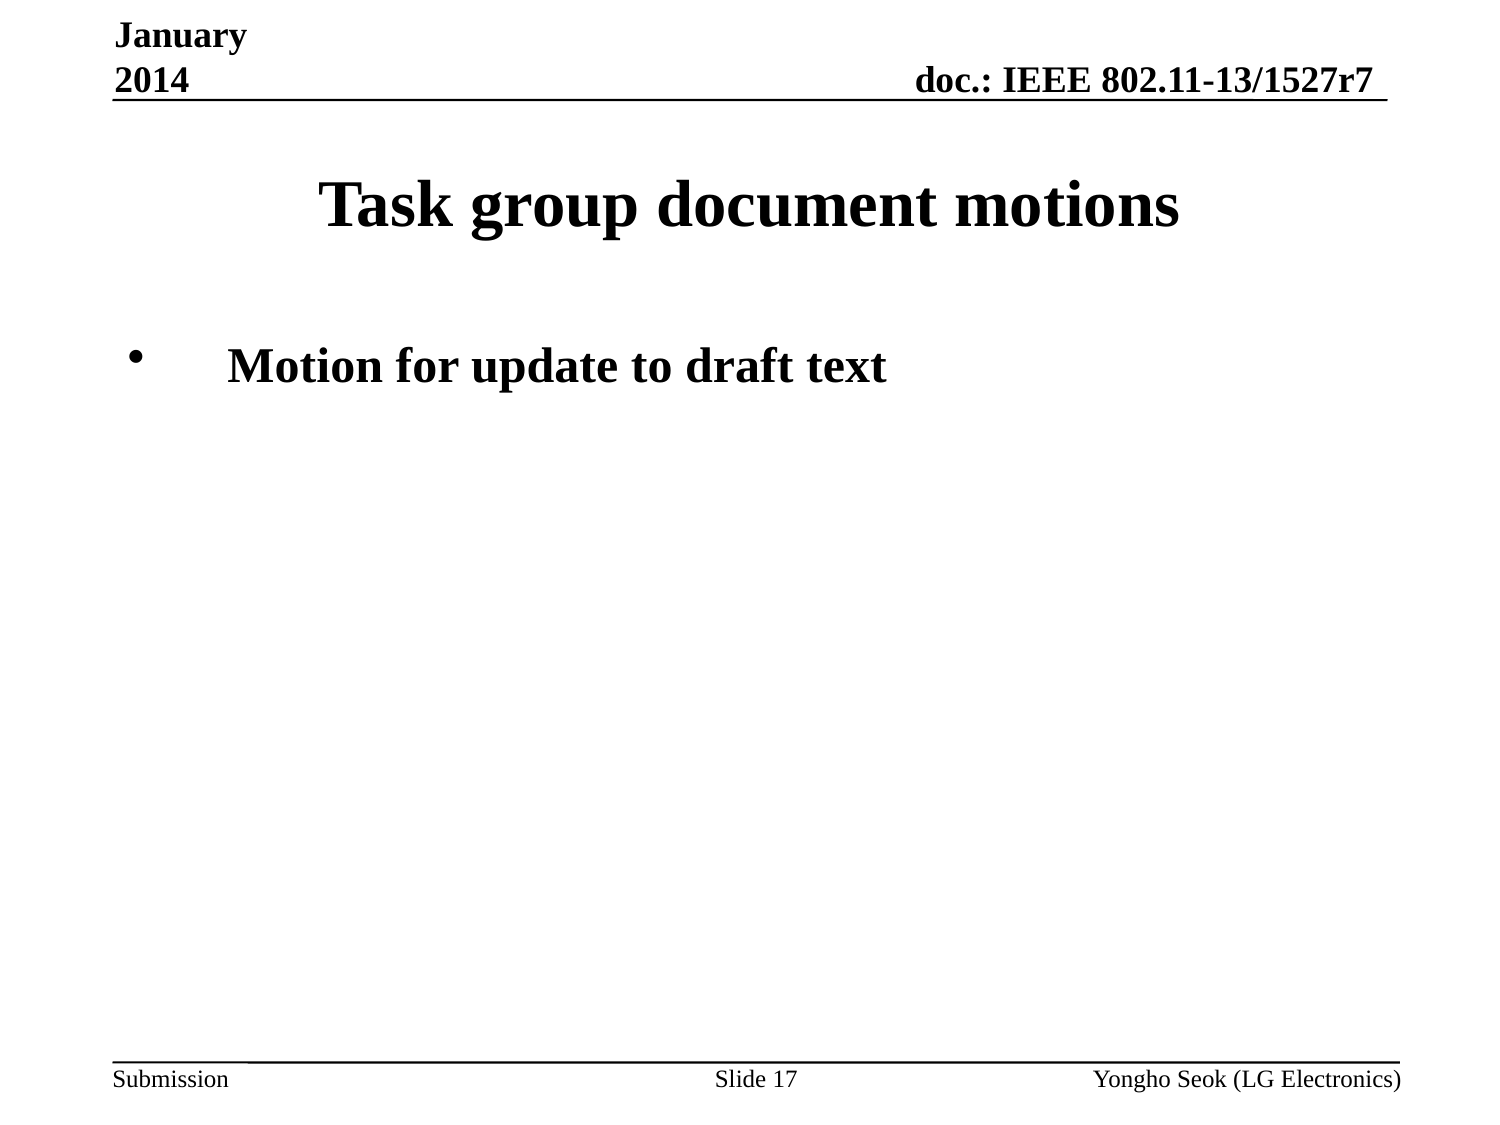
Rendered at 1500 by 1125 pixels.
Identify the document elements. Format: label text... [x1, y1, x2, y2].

footer Yongho Seok (LG Electronics) [1088, 1061, 1402, 1093]
title Task group document motions [112, 112, 1388, 288]
list Motion for update to draft text [112, 324, 1388, 1001]
slide_number Slide 17 [712, 1061, 800, 1093]
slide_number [114, 54, 333, 101]
